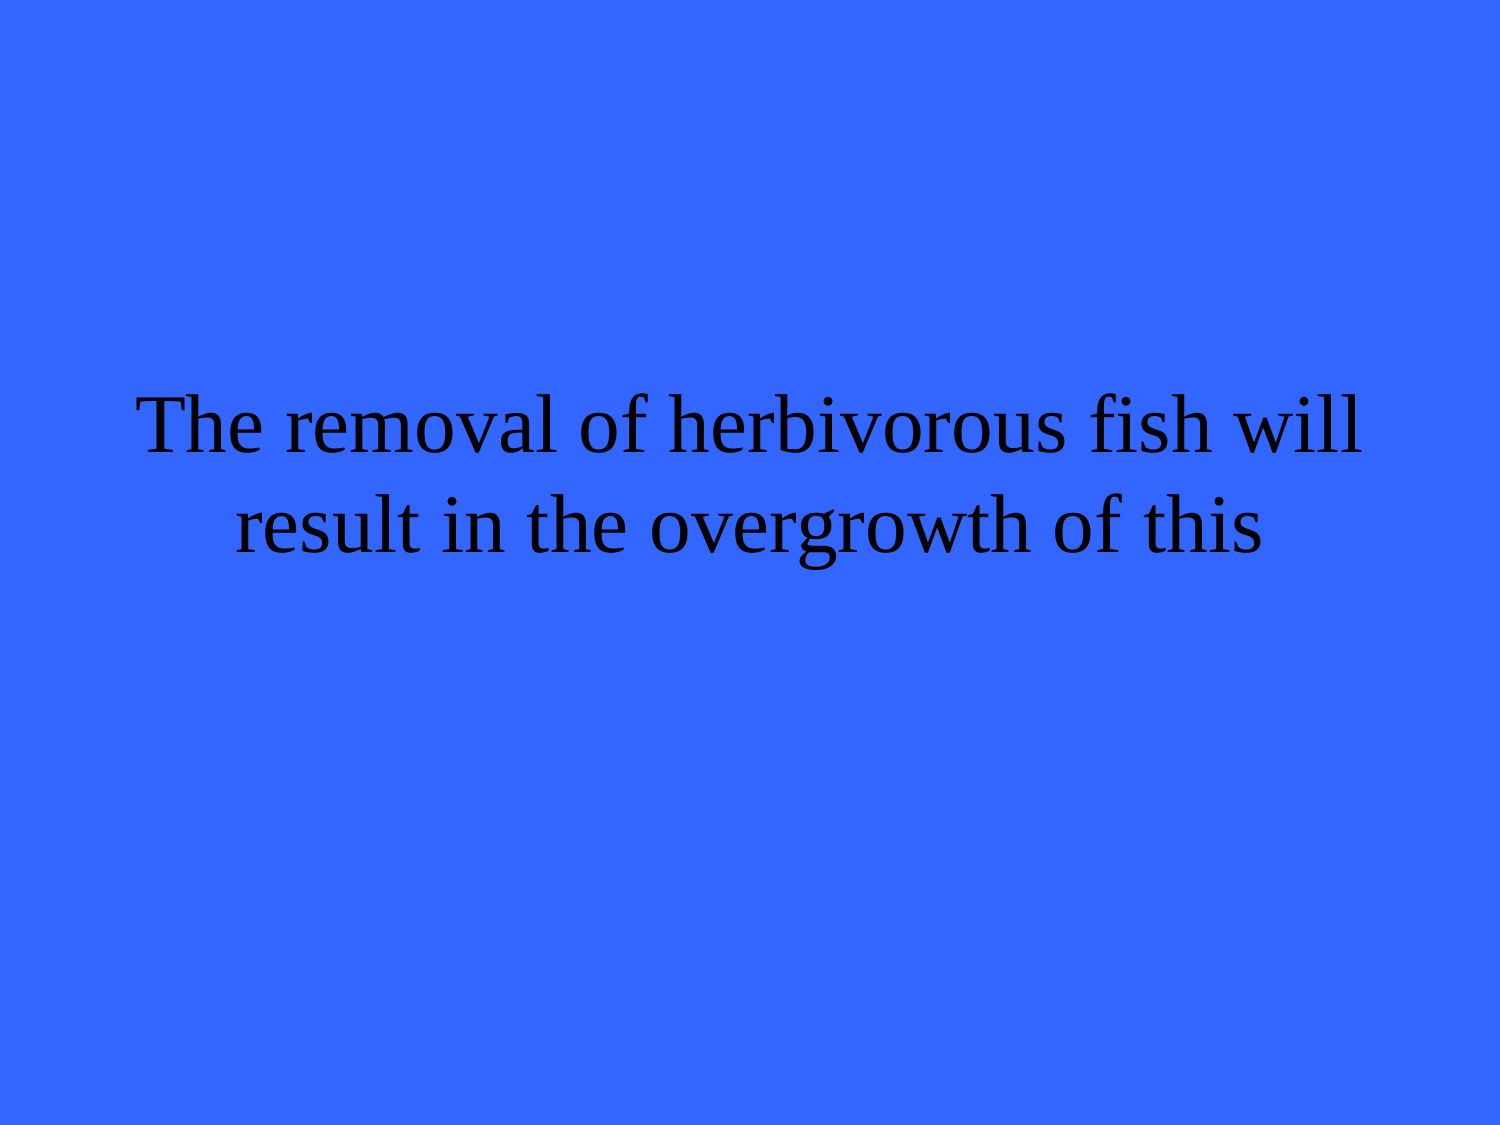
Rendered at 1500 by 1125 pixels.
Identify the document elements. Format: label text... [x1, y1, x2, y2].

title The removal of herbivorous fish will result in the overgrowth of this [112, 374, 1388, 563]
